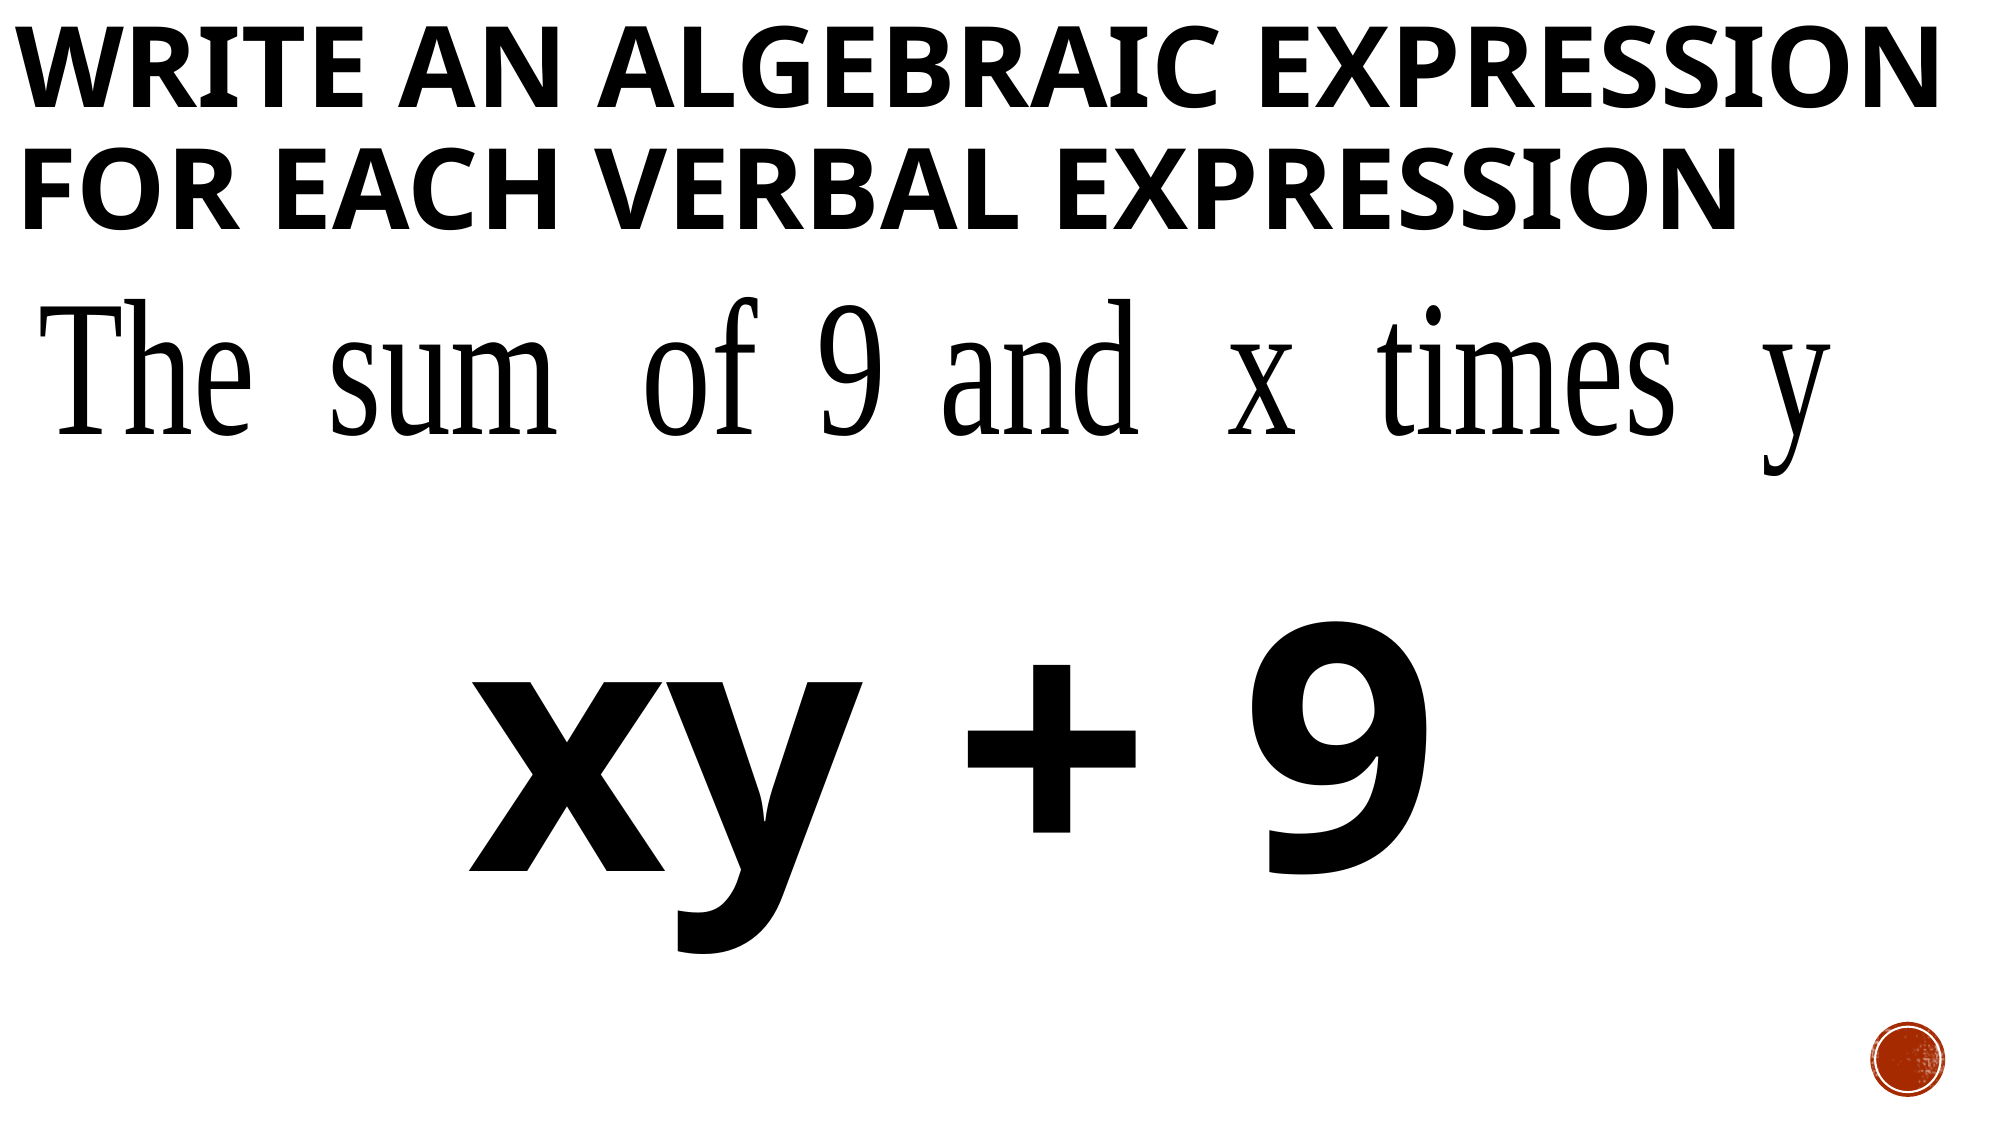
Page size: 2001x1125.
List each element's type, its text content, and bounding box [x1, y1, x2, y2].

title Write an algebraic expression for each verbal expression [0, 0, 2000, 264]
text_box xy + 9 [70, 565, 1836, 709]
